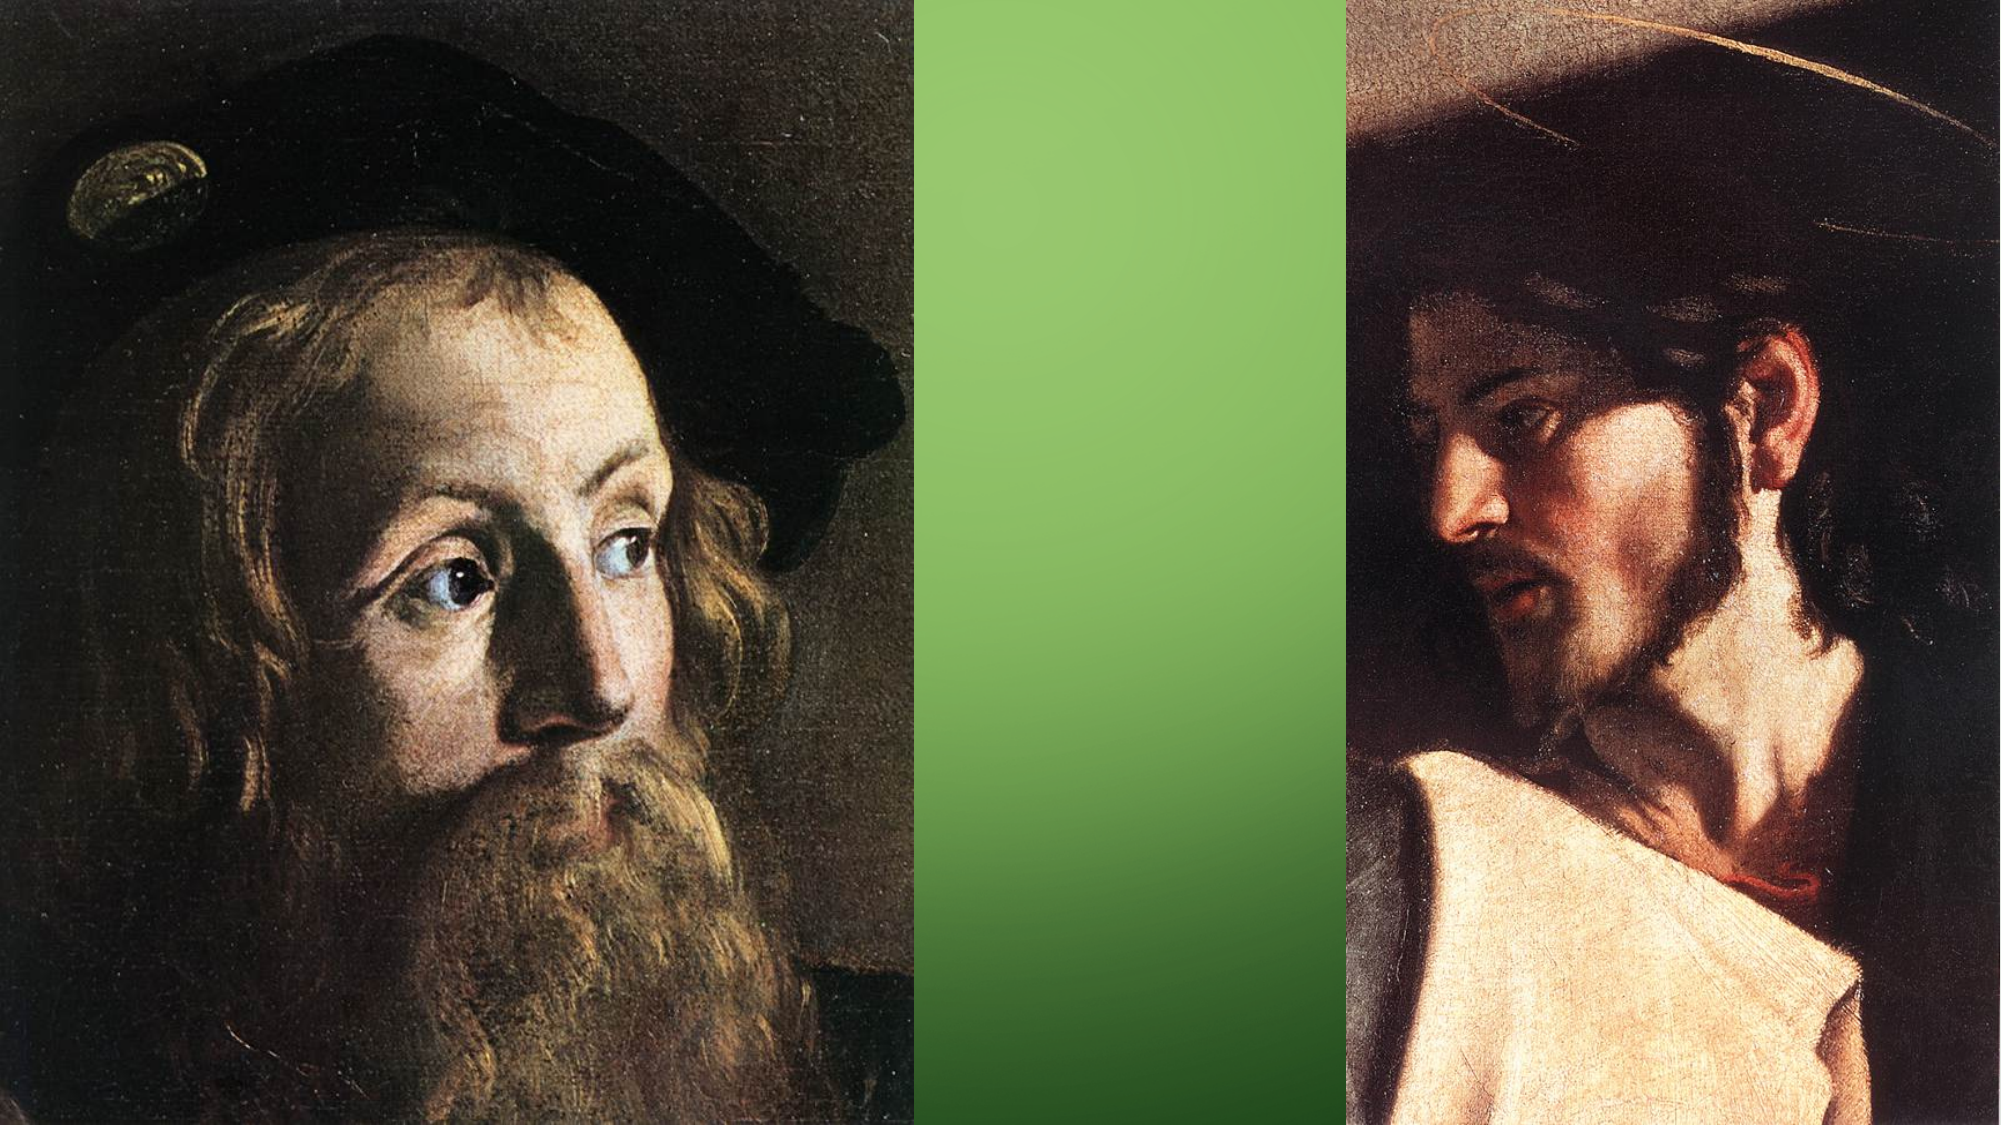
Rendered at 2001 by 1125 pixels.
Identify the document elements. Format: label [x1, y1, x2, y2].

list [0, 0, 914, 1125]
list [1346, 0, 2000, 1125]
